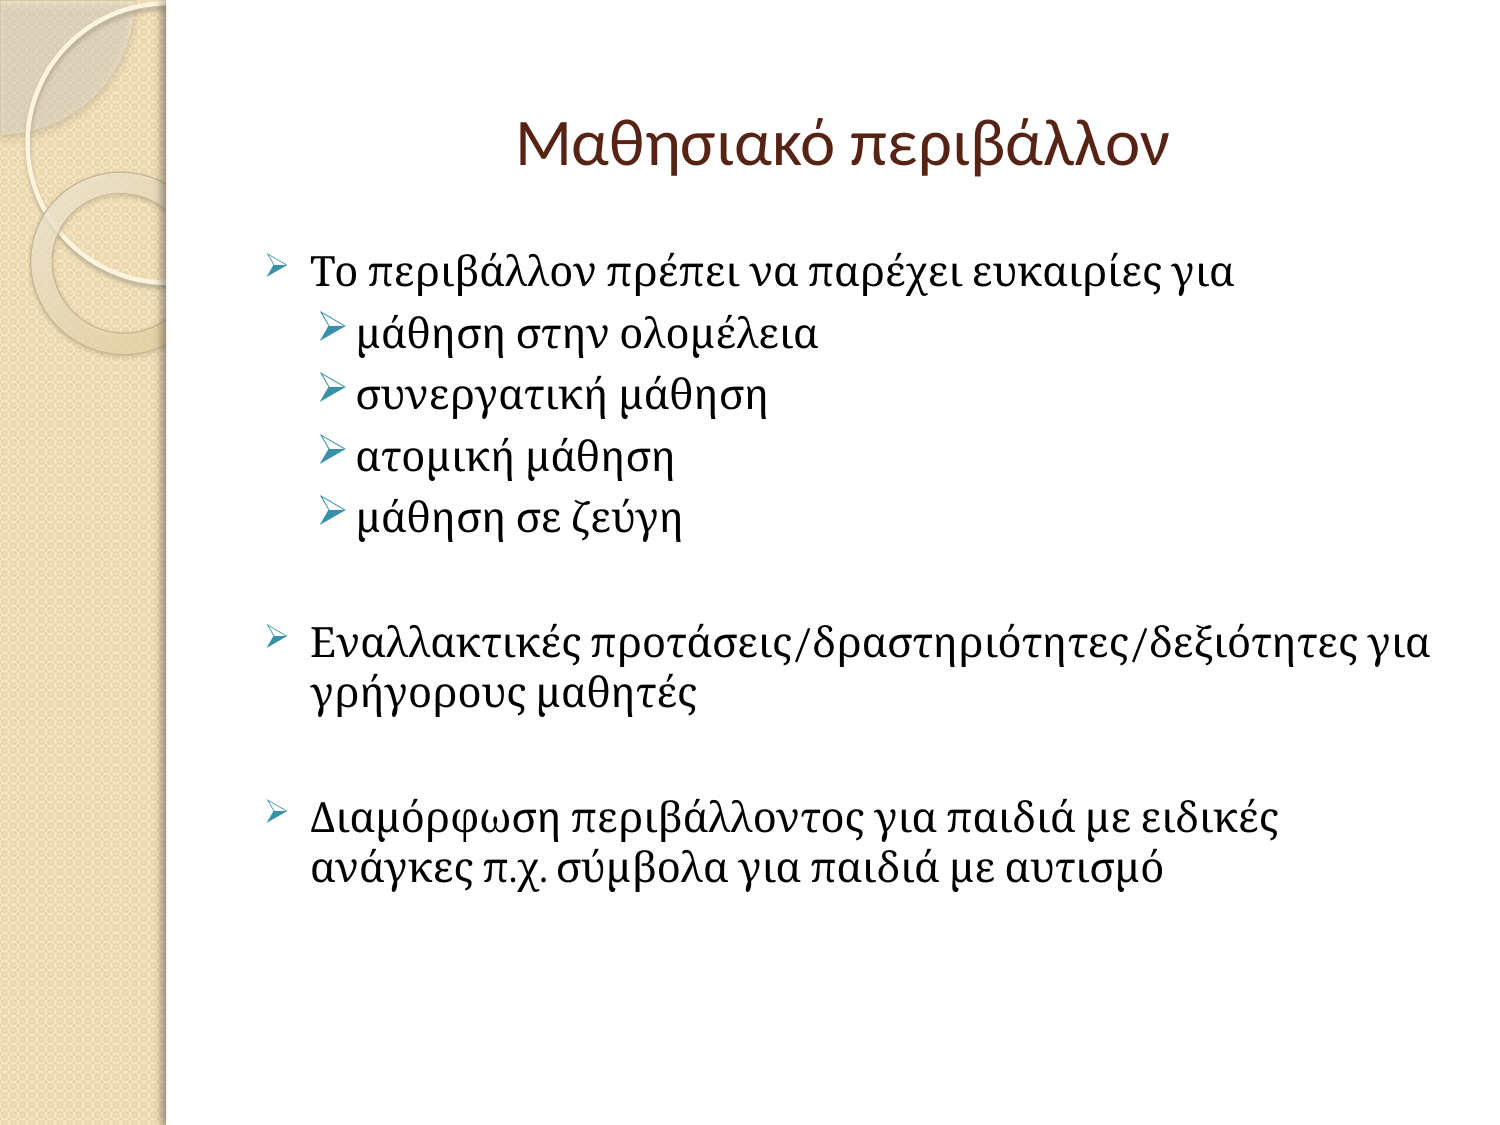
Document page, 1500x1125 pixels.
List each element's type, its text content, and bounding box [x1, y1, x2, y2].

title Μαθησιακό περιβάλλον [235, 45, 1466, 233]
list Το περιβάλλον πρέπει να παρέχει ευκαιρίες για μάθηση στην ολομέλεια συνεργατική μάθηση ατομική μάθηση μάθηση σε ζεύγη Εναλλακτικές προτάσεις/δραστηριότητες/δεξιότητες για γρήγορους μαθητές Διαμόρφωση περιβάλλοντος για παιδιά με ειδικές ανάγκες π.χ. σύμβολα για παιδιά με αυτισμό [235, 237, 1466, 1026]
